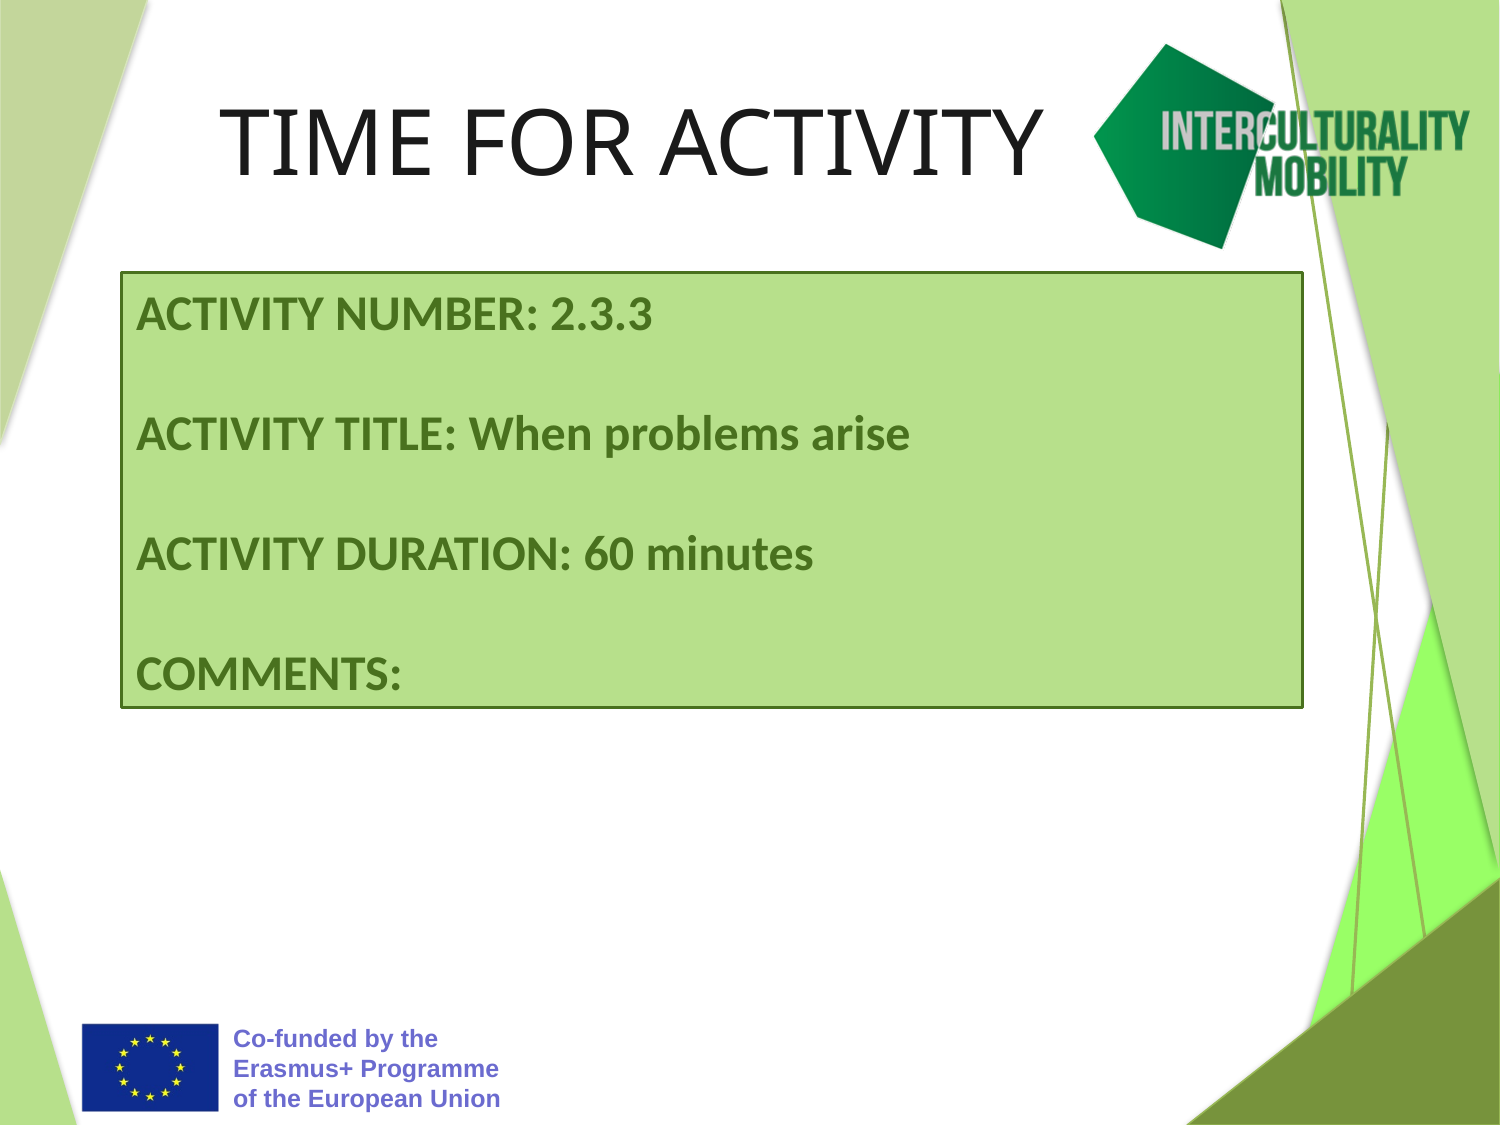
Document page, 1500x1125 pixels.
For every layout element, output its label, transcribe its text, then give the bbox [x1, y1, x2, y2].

picture [53, 999, 243, 1125]
picture [1092, 42, 1470, 251]
title TIME FOR ACTIVITY [123, 45, 1142, 233]
text_box ACTIVITY NUMBER: 2.3.3 ACTIVITY TITLE: When problems arise ACTIVITY DURATION: 60 minutes COMMENTS: [121, 272, 1303, 708]
picture [238, 1096, 243, 1105]
picture [238, 1032, 243, 1044]
